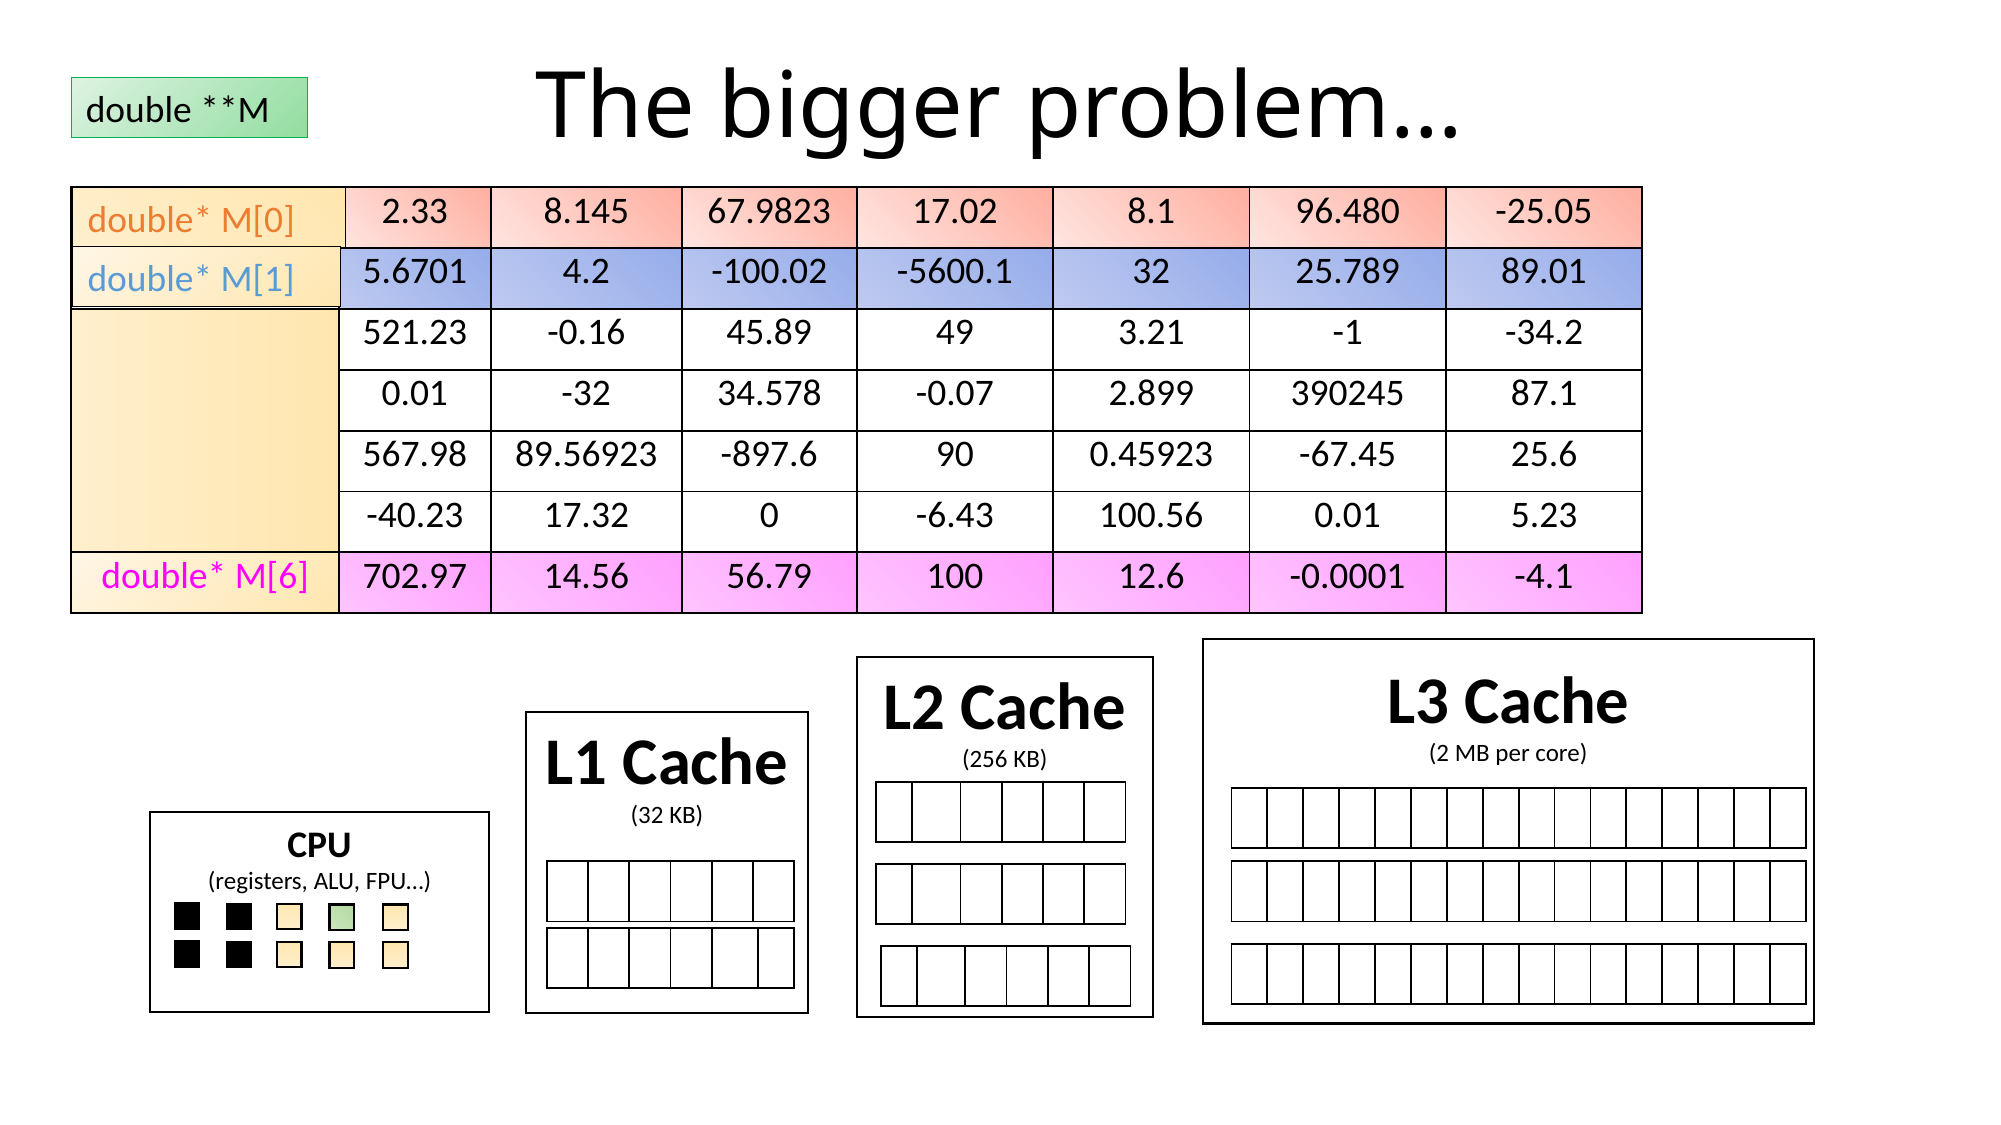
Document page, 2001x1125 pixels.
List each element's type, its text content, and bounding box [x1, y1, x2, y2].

table_header [1090, 947, 1130, 1005]
table_header [1699, 945, 1733, 1003]
table_header [1699, 862, 1733, 921]
table_header [1484, 945, 1518, 1003]
table_header [1627, 945, 1661, 1003]
table_header [1663, 945, 1697, 1003]
table_header [1591, 945, 1625, 1003]
table_header [1304, 945, 1338, 1003]
table_header [961, 783, 1001, 841]
table_header [1232, 862, 1266, 921]
table_header [1232, 945, 1266, 1003]
table_header [671, 862, 711, 921]
table_header [1484, 862, 1518, 921]
table_header [1232, 789, 1266, 847]
table_header [1085, 783, 1125, 841]
table_header [1520, 789, 1554, 847]
table_header [1340, 945, 1374, 1003]
table_header [671, 929, 711, 987]
table_header [1555, 789, 1590, 847]
table_header [1340, 862, 1374, 921]
table_header [966, 947, 1006, 1005]
table_header [913, 865, 960, 923]
table_header [713, 929, 757, 987]
table_header [1412, 945, 1446, 1003]
text_box double* M[0] [72, 187, 346, 248]
table_header [1771, 945, 1805, 1003]
table_header [1735, 789, 1769, 847]
table_header [1484, 789, 1518, 847]
table_header [630, 862, 670, 921]
table_header [759, 929, 793, 987]
table_header [1771, 789, 1805, 847]
table_header [1448, 862, 1482, 921]
table_header [882, 947, 916, 1005]
table_header [1340, 789, 1374, 847]
table_header [1044, 783, 1083, 841]
table_header [1735, 945, 1769, 1003]
table_header [1520, 862, 1554, 921]
text_box [174, 940, 200, 968]
table_header [1735, 862, 1769, 921]
table_header [1591, 862, 1625, 921]
table_header [961, 865, 1001, 923]
table_header [1555, 862, 1590, 921]
text_box [226, 903, 252, 930]
table_header [1376, 862, 1410, 921]
table_header [1003, 783, 1042, 841]
table_header [589, 862, 628, 921]
table_header [1304, 862, 1338, 921]
table_header [1663, 789, 1697, 847]
table_header [1663, 862, 1697, 921]
table_header [548, 929, 587, 987]
table_header [1520, 945, 1554, 1003]
table_header [1003, 865, 1042, 923]
table_header [1555, 945, 1590, 1003]
table_header [713, 862, 752, 921]
table_header [1627, 789, 1661, 847]
text_box double* M[1] [72, 246, 341, 307]
table_header [877, 783, 911, 841]
title The bigger problem… [137, 0, 1863, 217]
table_header [630, 929, 670, 987]
text_box [174, 902, 200, 930]
text_box [382, 903, 409, 931]
table_header [1412, 789, 1446, 847]
table_header [1376, 789, 1410, 847]
table_header [1771, 862, 1805, 921]
text_box double **M [71, 77, 308, 138]
table_header [913, 783, 960, 841]
table_header [1044, 865, 1083, 923]
text_box [328, 903, 355, 931]
table_header [918, 947, 964, 1005]
table_header [1268, 789, 1302, 847]
text_box [382, 941, 409, 969]
table_header [1448, 789, 1482, 847]
text_box [226, 941, 252, 968]
table_header [1699, 789, 1733, 847]
table_header [1627, 862, 1661, 921]
table_header [1376, 945, 1410, 1003]
text_box [276, 903, 303, 930]
table_header [589, 929, 628, 987]
table_header [1304, 789, 1338, 847]
table_header [1591, 789, 1625, 847]
table_header [1049, 947, 1088, 1005]
table_header [1412, 862, 1446, 921]
table_header [1007, 947, 1047, 1005]
table_header [877, 865, 911, 923]
table_header [1448, 945, 1482, 1003]
table_header [754, 862, 793, 921]
table_header [548, 862, 587, 921]
text_box [276, 941, 303, 968]
table_header [1268, 945, 1302, 1003]
table_header [1268, 862, 1302, 921]
table_header [1085, 865, 1125, 923]
text_box [328, 941, 355, 969]
